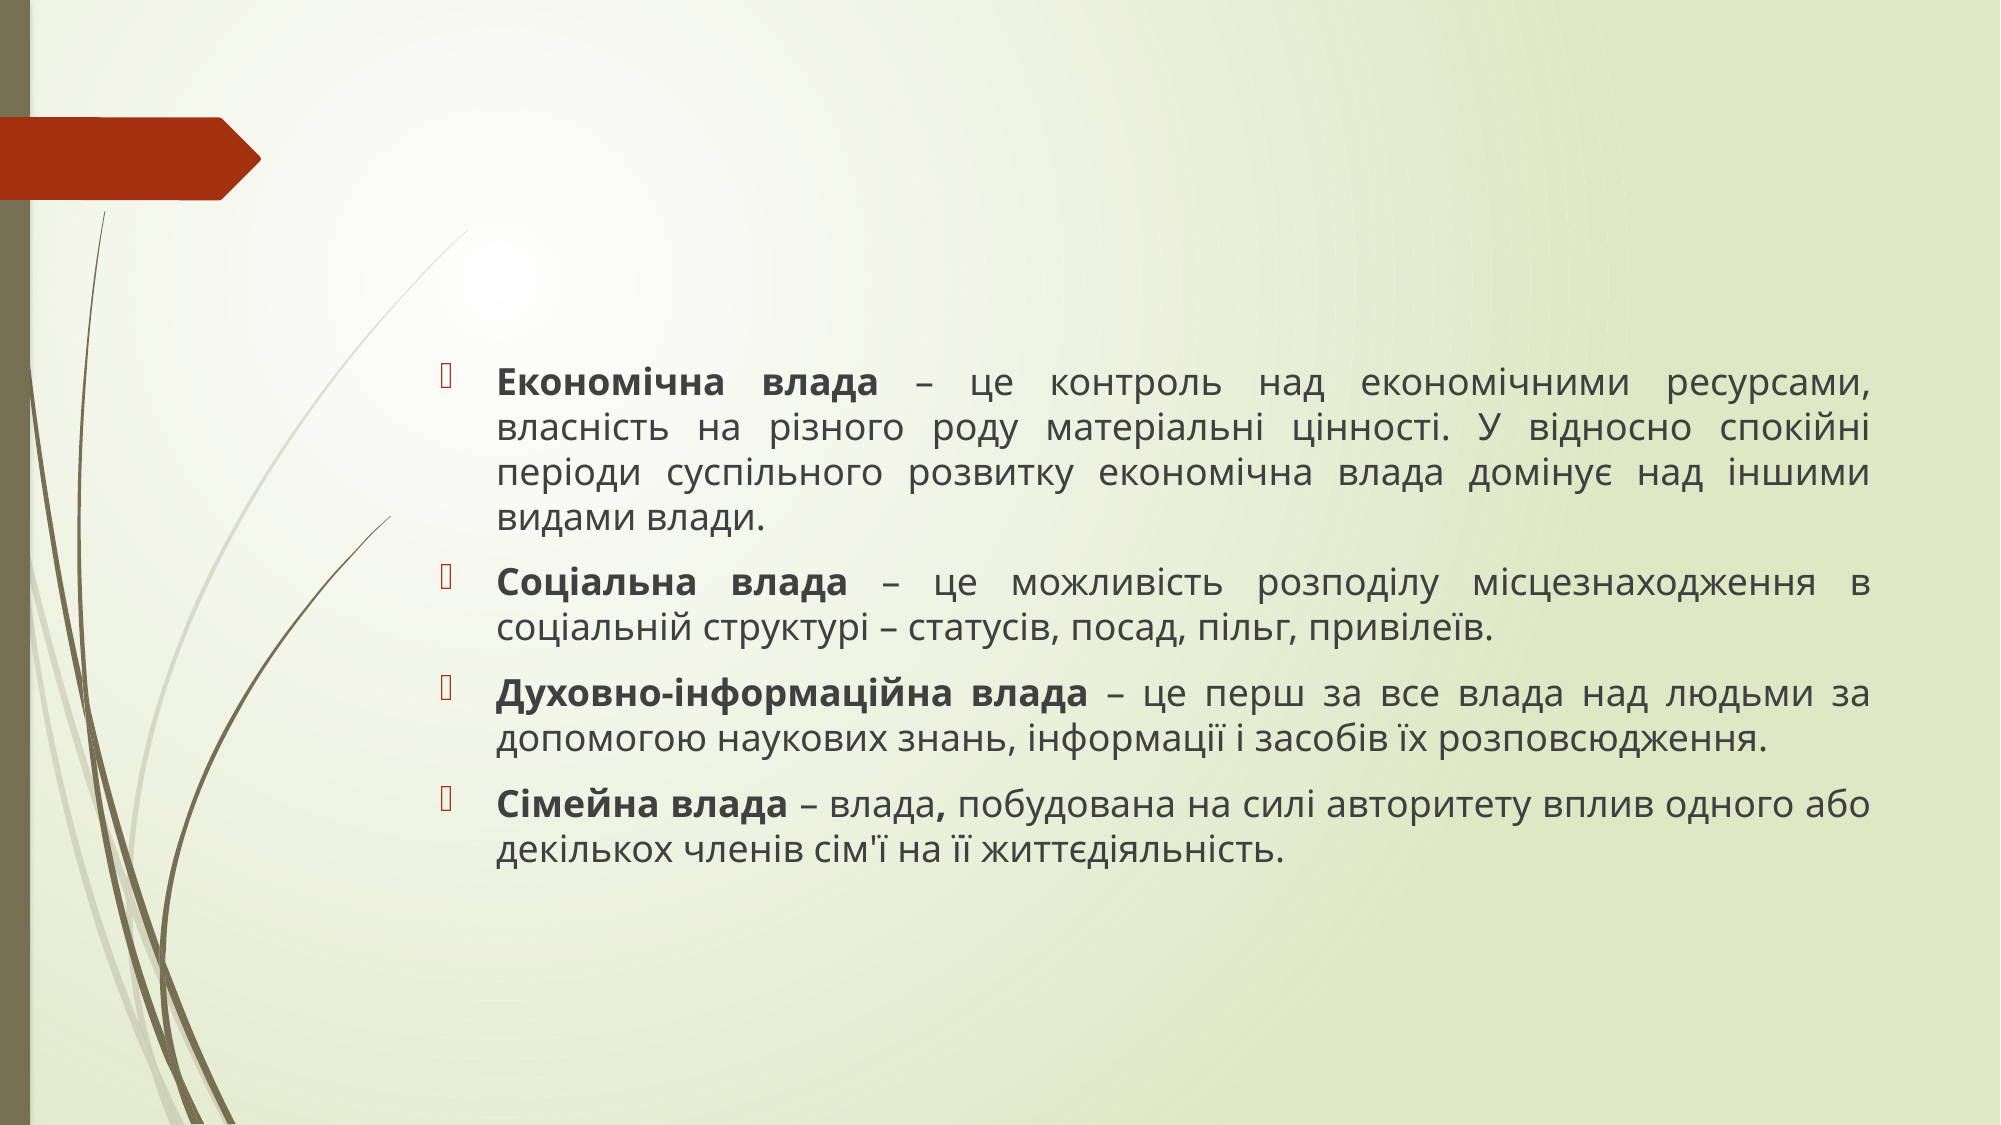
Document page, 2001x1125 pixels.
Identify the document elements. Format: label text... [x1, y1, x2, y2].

list Економічна влада – це контроль над економічними ресурсами, власність на різного роду матеріальні цінності. У відносно спокійні періоди суспільного розвитку економічна влада домінує над іншими видами влади. Соціальна влада – це можливість розподілу місцезнаходження в соціальній структурі – статусів, посад, пільг, привілеїв. Духовно-інформаційна влада – це перш за все влада над людьми за допомогою наукових знань, інформації і засобів їх розповсюдження. Сімейна влада – влада, побудована на силі авторитету вплив одного або декількох членів сім'ї на її життєдіяльність. [424, 350, 1888, 970]
